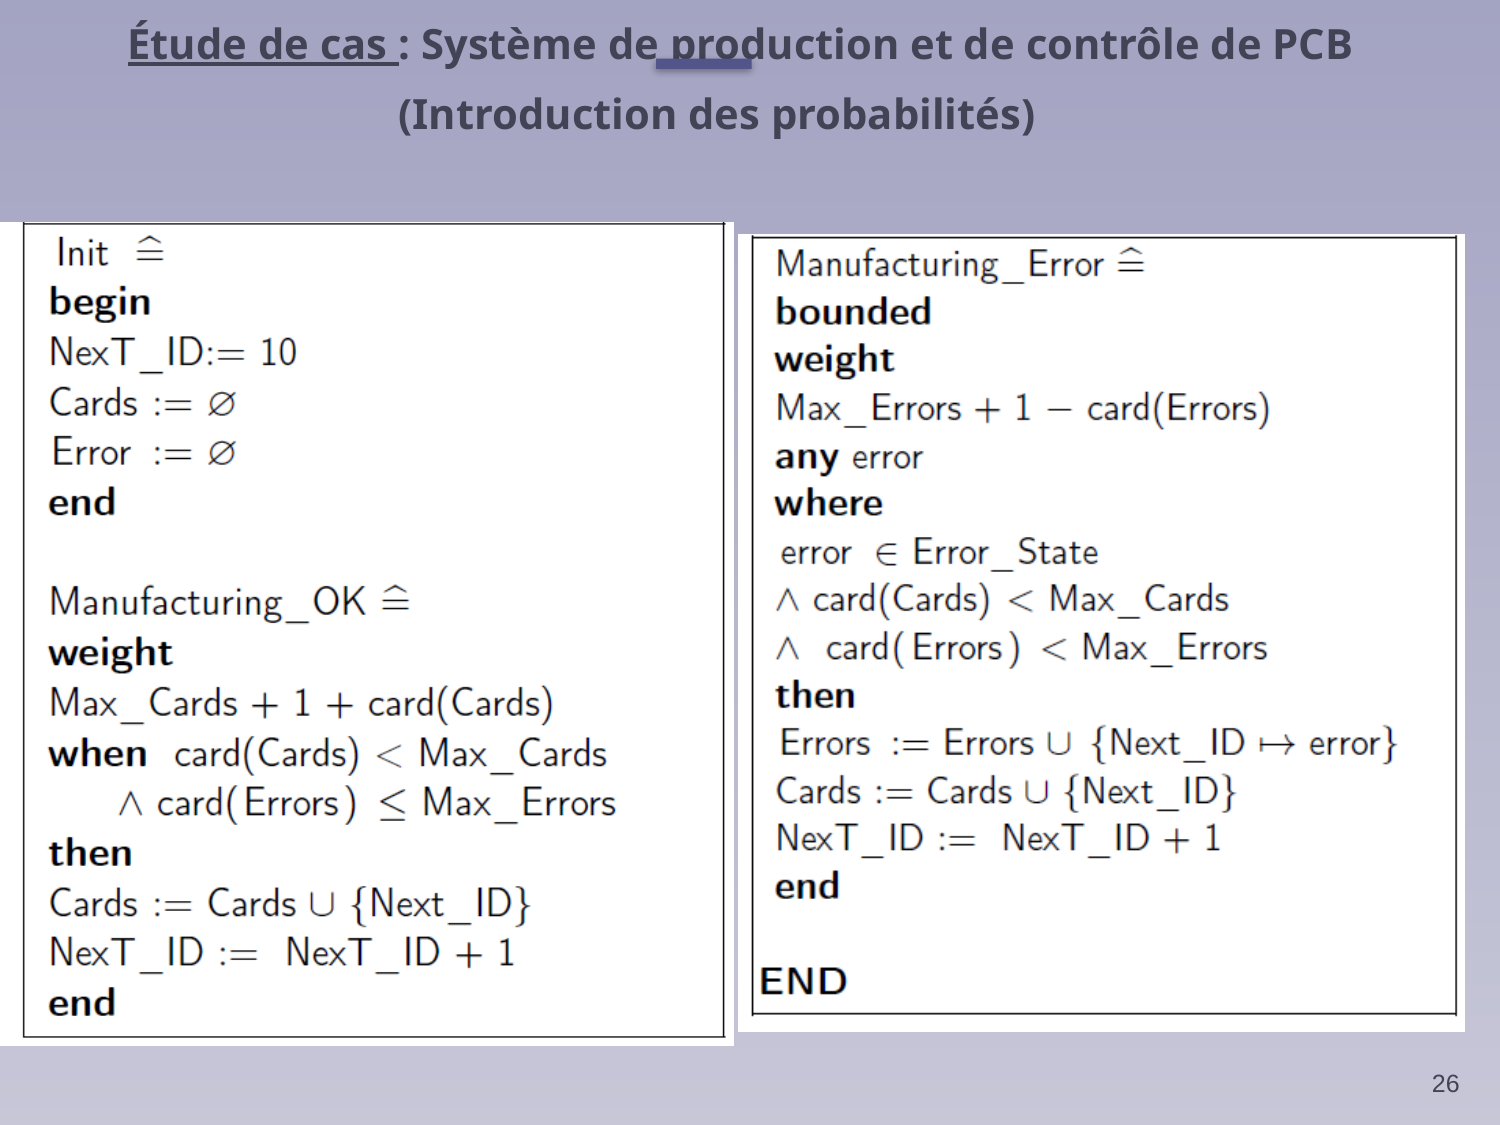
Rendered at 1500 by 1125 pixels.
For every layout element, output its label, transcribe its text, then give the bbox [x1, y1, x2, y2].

picture [0, 222, 734, 1047]
text_box [655, 58, 752, 70]
text_box (Introduction des probabilités) [81, 70, 1353, 140]
text_box 26 [1021, 1060, 1475, 1102]
picture [738, 234, 1466, 1032]
text_box Étude de cas : Système de production et de contrôle de PCB [105, 0, 1376, 69]
